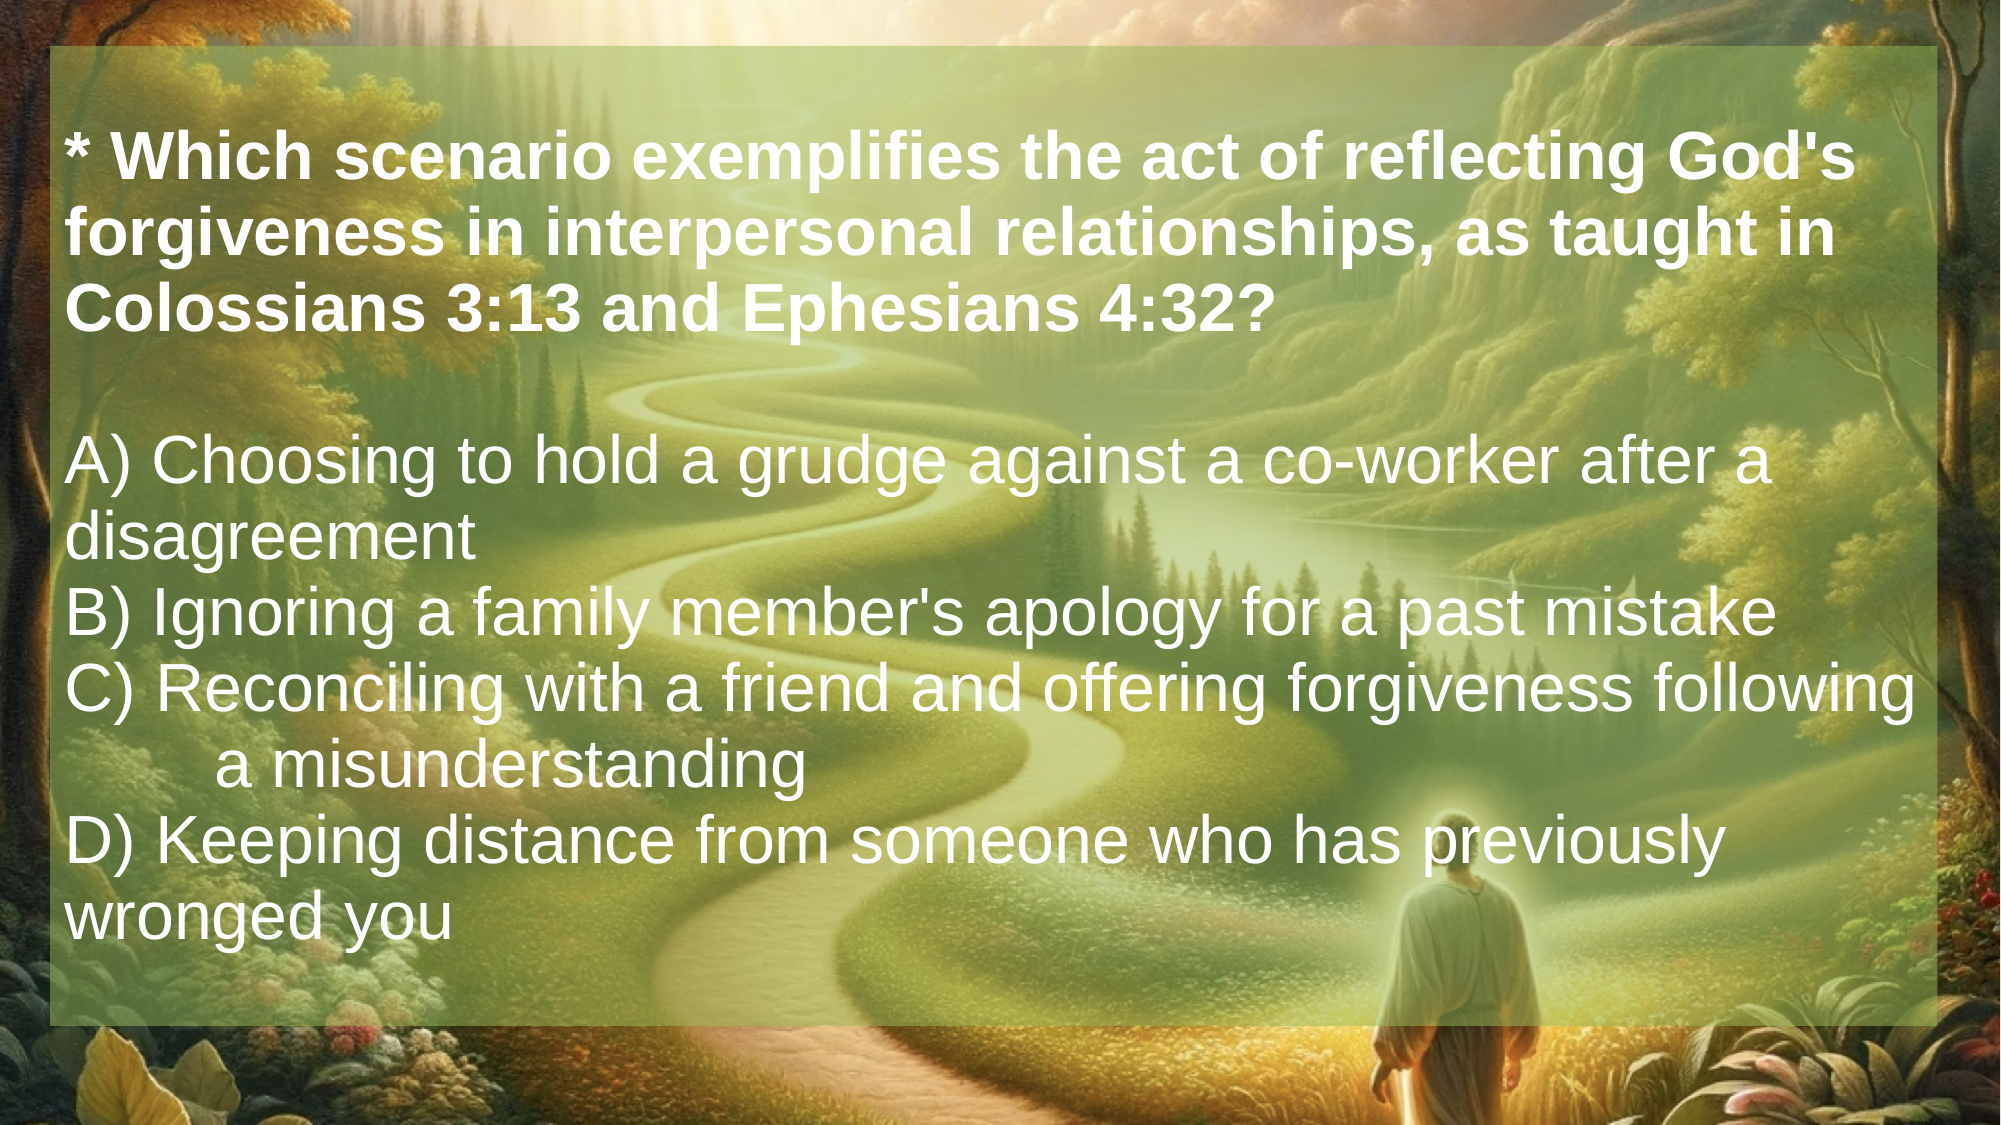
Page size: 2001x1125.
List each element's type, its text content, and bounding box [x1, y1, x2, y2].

picture [0, 0, 2001, 1125]
list * Which scenario exemplifies the act of reflecting God's forgiveness in interpersonal relationships, as taught in Colossians 3:13 and Ephesians 4:32? A) Choosing to hold a grudge against a co-worker after a disagreement B) Ignoring a family member's apology for a past mistake C) Reconciling with a friend and offering forgiveness following a misunderstanding D) Keeping distance from someone who has previously wronged you [50, 45, 1938, 1026]
